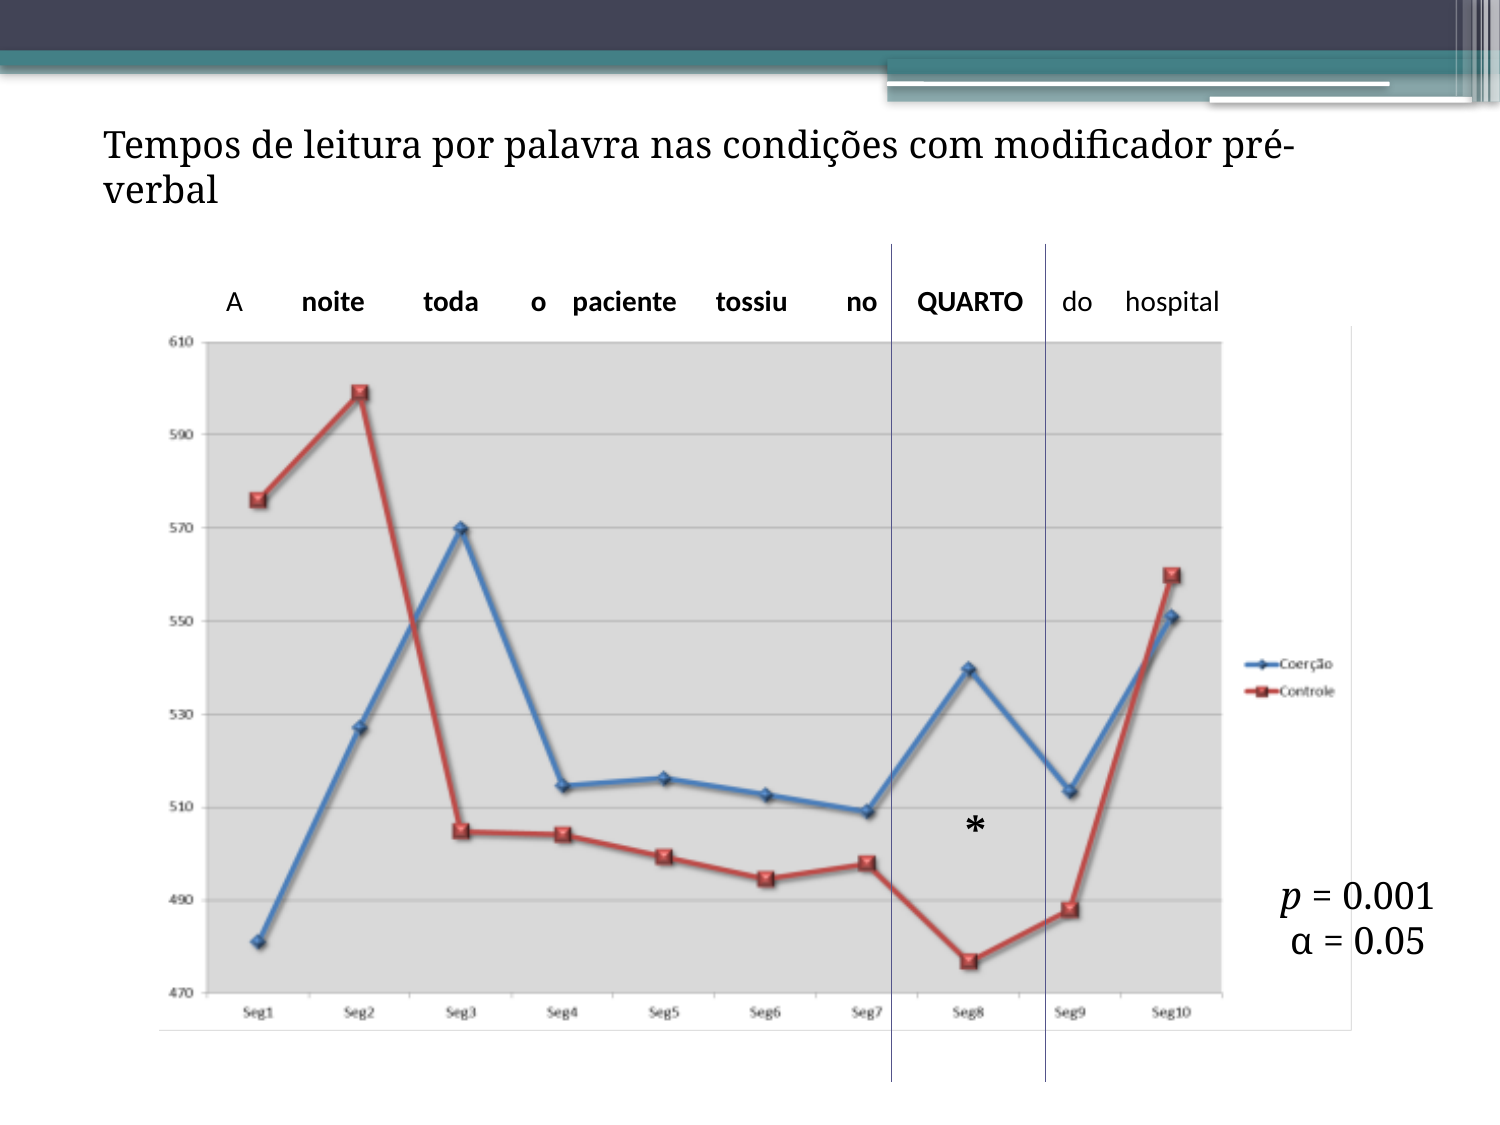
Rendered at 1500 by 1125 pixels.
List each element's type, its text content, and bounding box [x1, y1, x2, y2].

text_box A noite toda o paciente tossiu no QUARTO do hospital [1047, 275, 1247, 323]
text_box A noite toda o paciente tossiu no QUARTO do hospital [204, 275, 889, 323]
text_box Tempos de leitura por palavra nas condições com modificador pré-verbal [88, 113, 1341, 219]
picture [892, 326, 1045, 1036]
text_box A noite toda o paciente tossiu no QUARTO do hospital [894, 275, 1042, 323]
picture [1046, 326, 1356, 1036]
text_box p = 0.001 α = 0.05 [1361, 864, 1471, 970]
picture [159, 326, 891, 1036]
